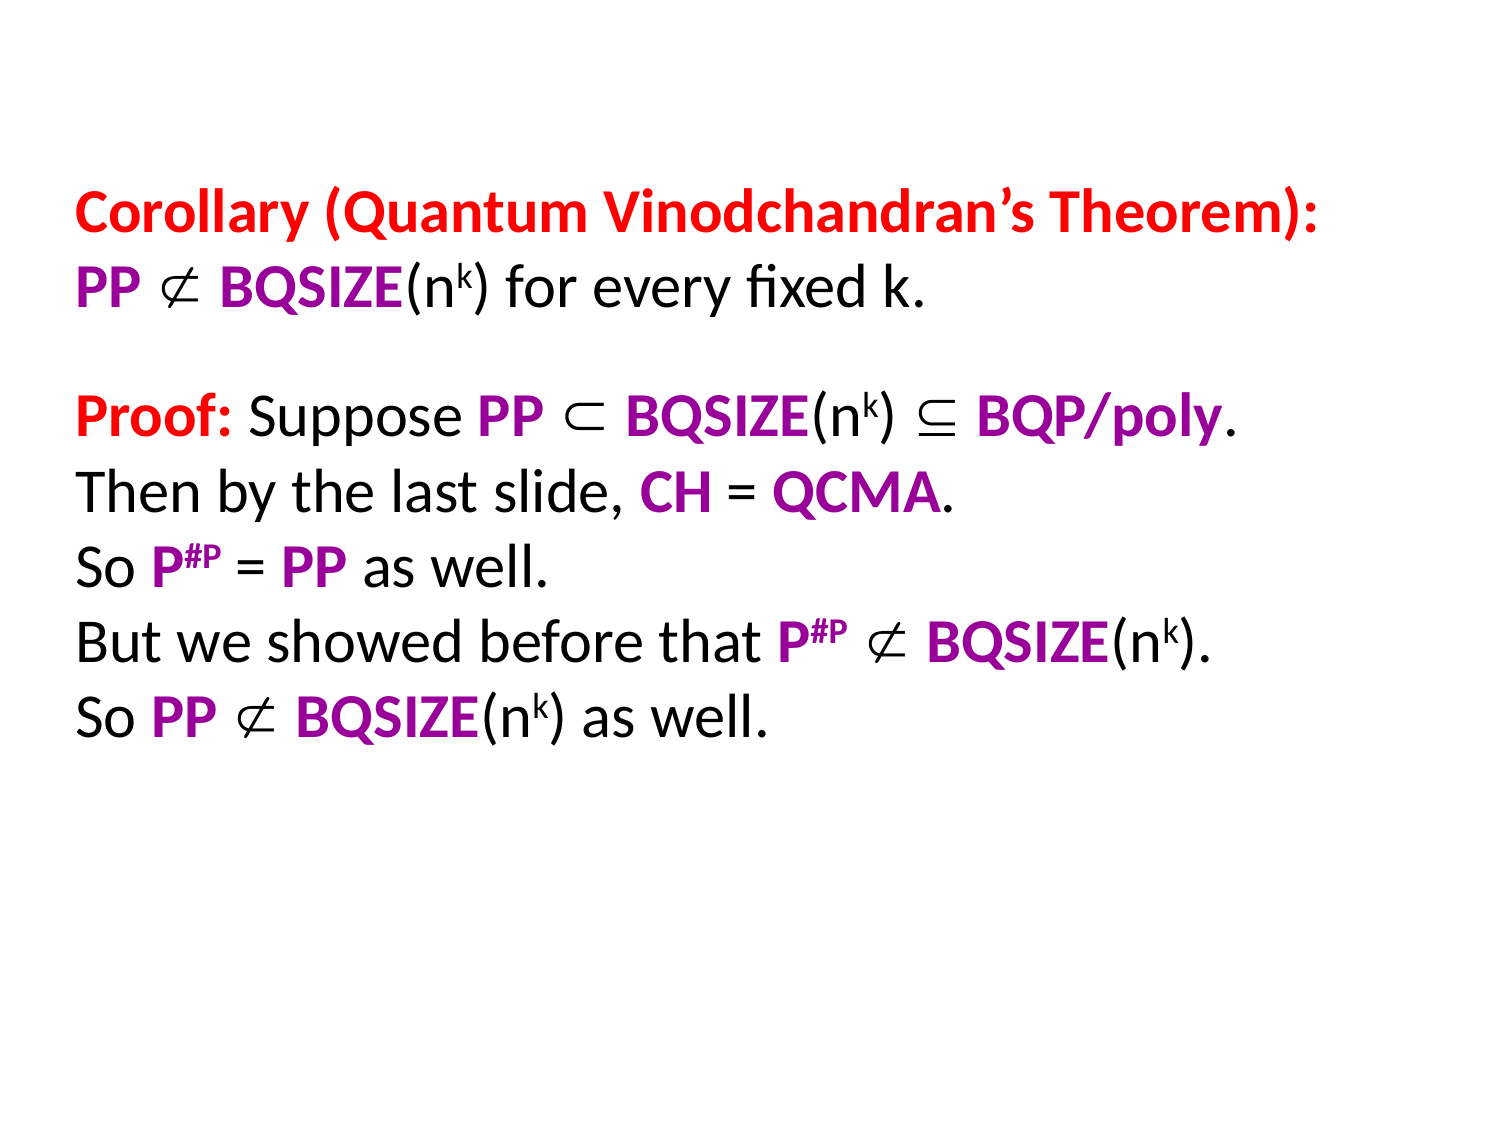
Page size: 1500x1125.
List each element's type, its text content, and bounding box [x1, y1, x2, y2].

text_box Proof: Suppose PP  BQSIZE(nk)  BQP/poly. Then by the last slide, CH = QCMA. So P#P = PP as well. But we showed before that P#P  BQSIZE(nk). So PP  BQSIZE(nk) as well. [60, 362, 1500, 757]
text_box Corollary (Quantum Vinodchandran’s Theorem): PP  BQSIZE(nk) for every fixed k. [60, 162, 1420, 328]
